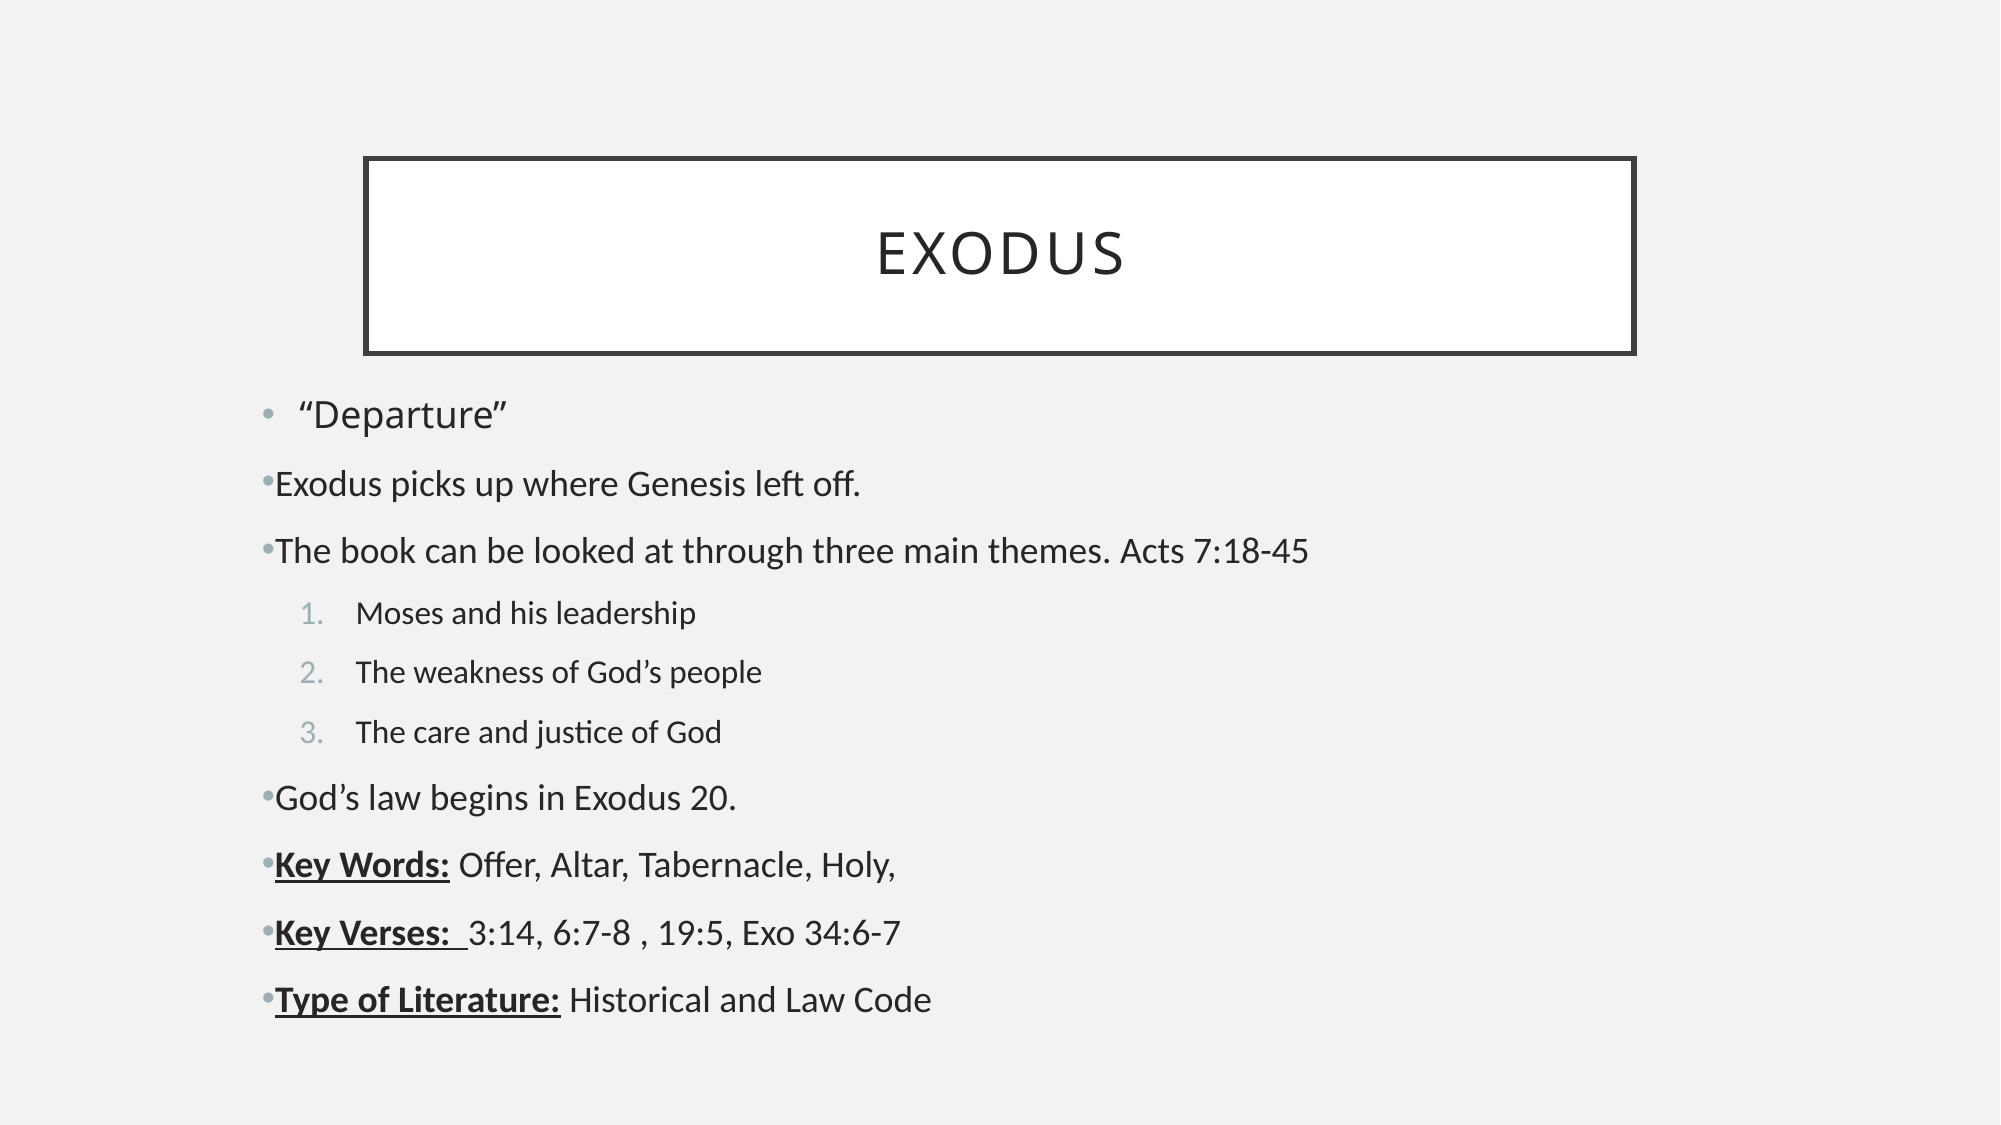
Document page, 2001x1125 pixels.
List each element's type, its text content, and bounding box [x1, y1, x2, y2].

title Exodus [363, 156, 1637, 356]
list “Departure” Exodus picks up where Genesis left off. The book can be looked at through three main themes. Acts 7:18-45 Moses and his leadership The weakness of God’s people The care and justice of God God’s law begins in Exodus 20. Key Words: Offer, Altar, Tabernacle, Holy, Key Verses: 3:14, 6:7-8 , 19:5, Exo 34:6-7 Type of Literature: Historical and Law Code [246, 383, 1754, 1062]
